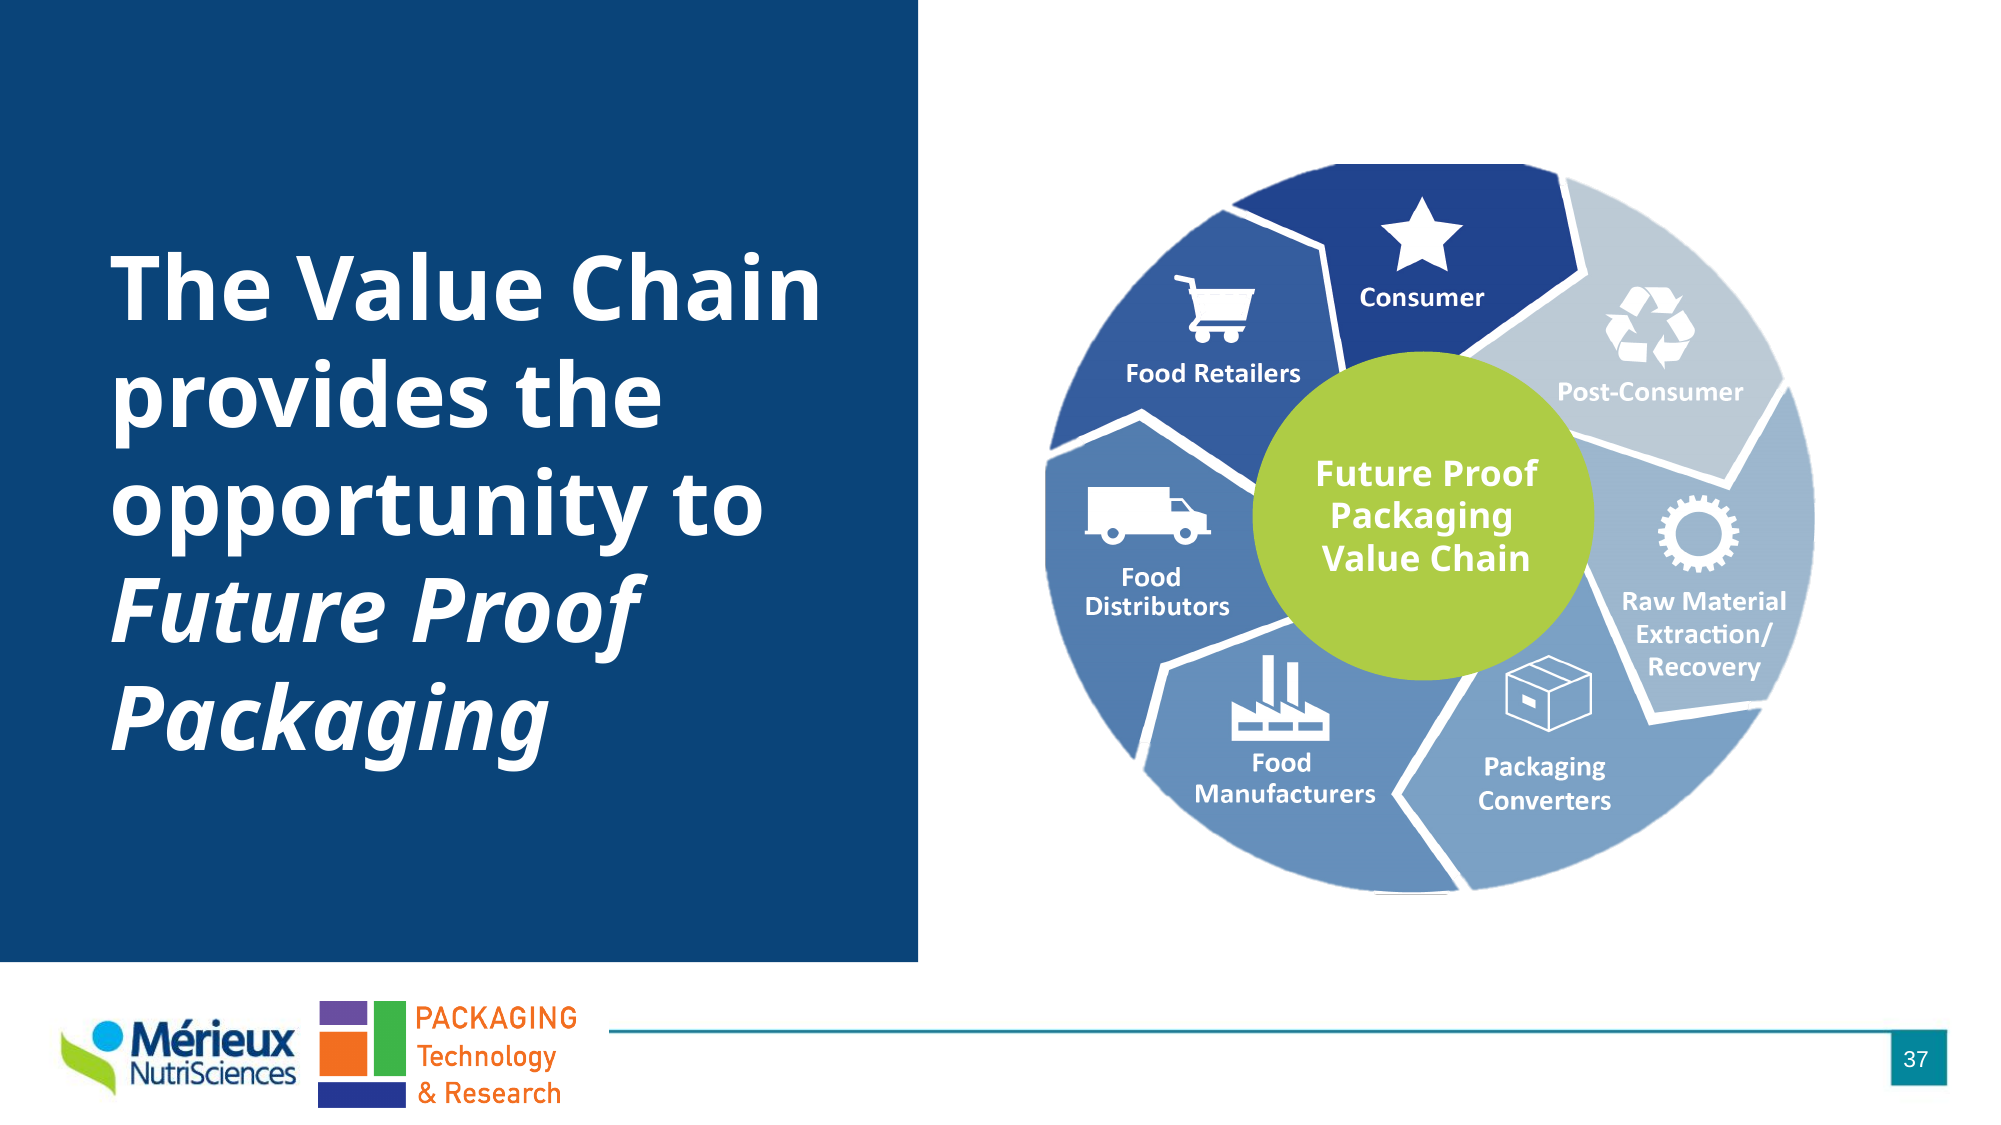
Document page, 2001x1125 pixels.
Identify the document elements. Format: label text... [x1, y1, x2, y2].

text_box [1020, 133, 1833, 909]
text_box [0, 0, 919, 963]
picture [318, 1001, 576, 1108]
title The Value Chain provides the opportunity to Future Proof Packaging [109, 230, 868, 338]
picture [0, 1002, 2000, 1125]
